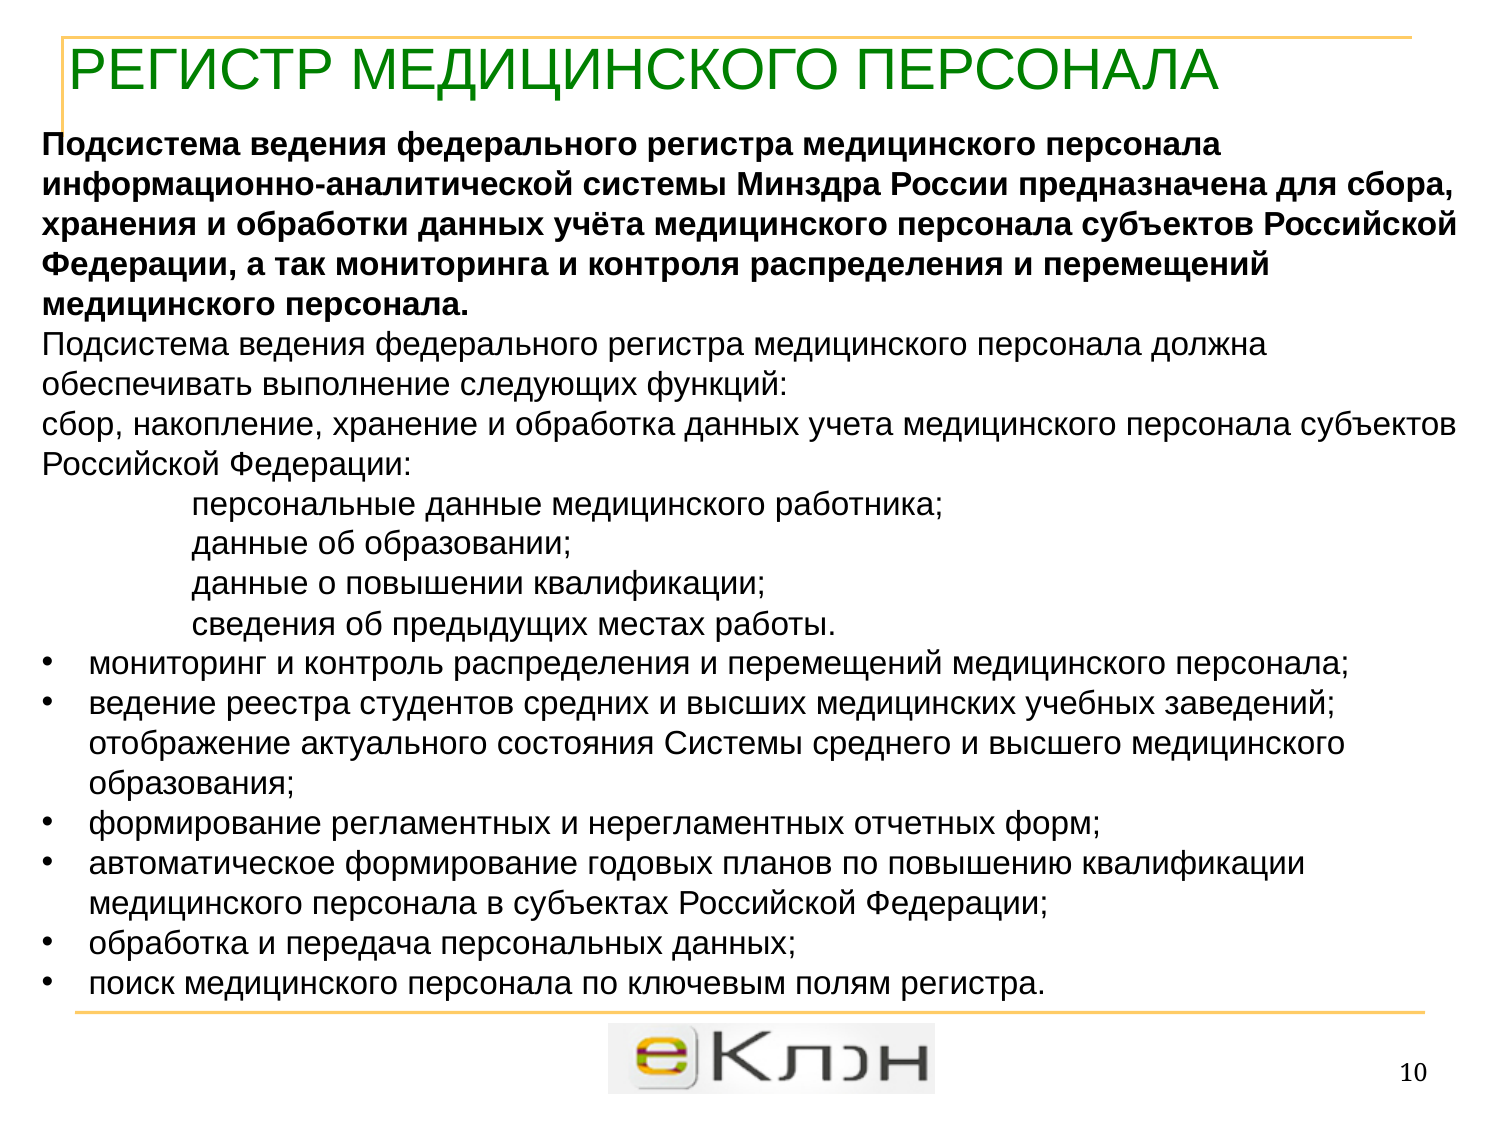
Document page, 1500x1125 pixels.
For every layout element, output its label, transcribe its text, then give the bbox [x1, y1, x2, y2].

text_box Регистр медицинского персонала [53, 23, 1500, 128]
slide_number 9 [1092, 1022, 1443, 1099]
picture [608, 1023, 935, 1094]
text_box Подсистема ведения федерального регистра медицинского персонала информационно-аналитической системы Минздра России предназначена для сбора, хранения и обработки данных учёта медицинского персонала субъектов Российской Федерации, а так мониторинга и контроля распределения и перемещений медицинского персонала. Подсистема ведения федерального регистра медицинского персонала должна обеспечивать выполнение следующих функций: сбор, накопление, хранение и обработка данных учета медицинского персонала субъектов Российской Федерации: персональные данные медицинского работника; данные об образовании; данные о повышении квалификации; сведения об предыдущих местах работы. мониторинг и контроль распределения и перемещений медицинского персонала; ведение реестра студентов средних и высших медицинских учебных заведений; отображение актуального состояния Системы среднего и высшего медицинского образования; формирование регламентных и нерегламентных отчетных форм; автоматическое формирование годовых планов по повышению квалификации медицинского персонала в субъектах Российской Федерации; обработка и передача персональных данных; поиск медицинского персонала по ключевым полям регистра. [26, 115, 1486, 1009]
